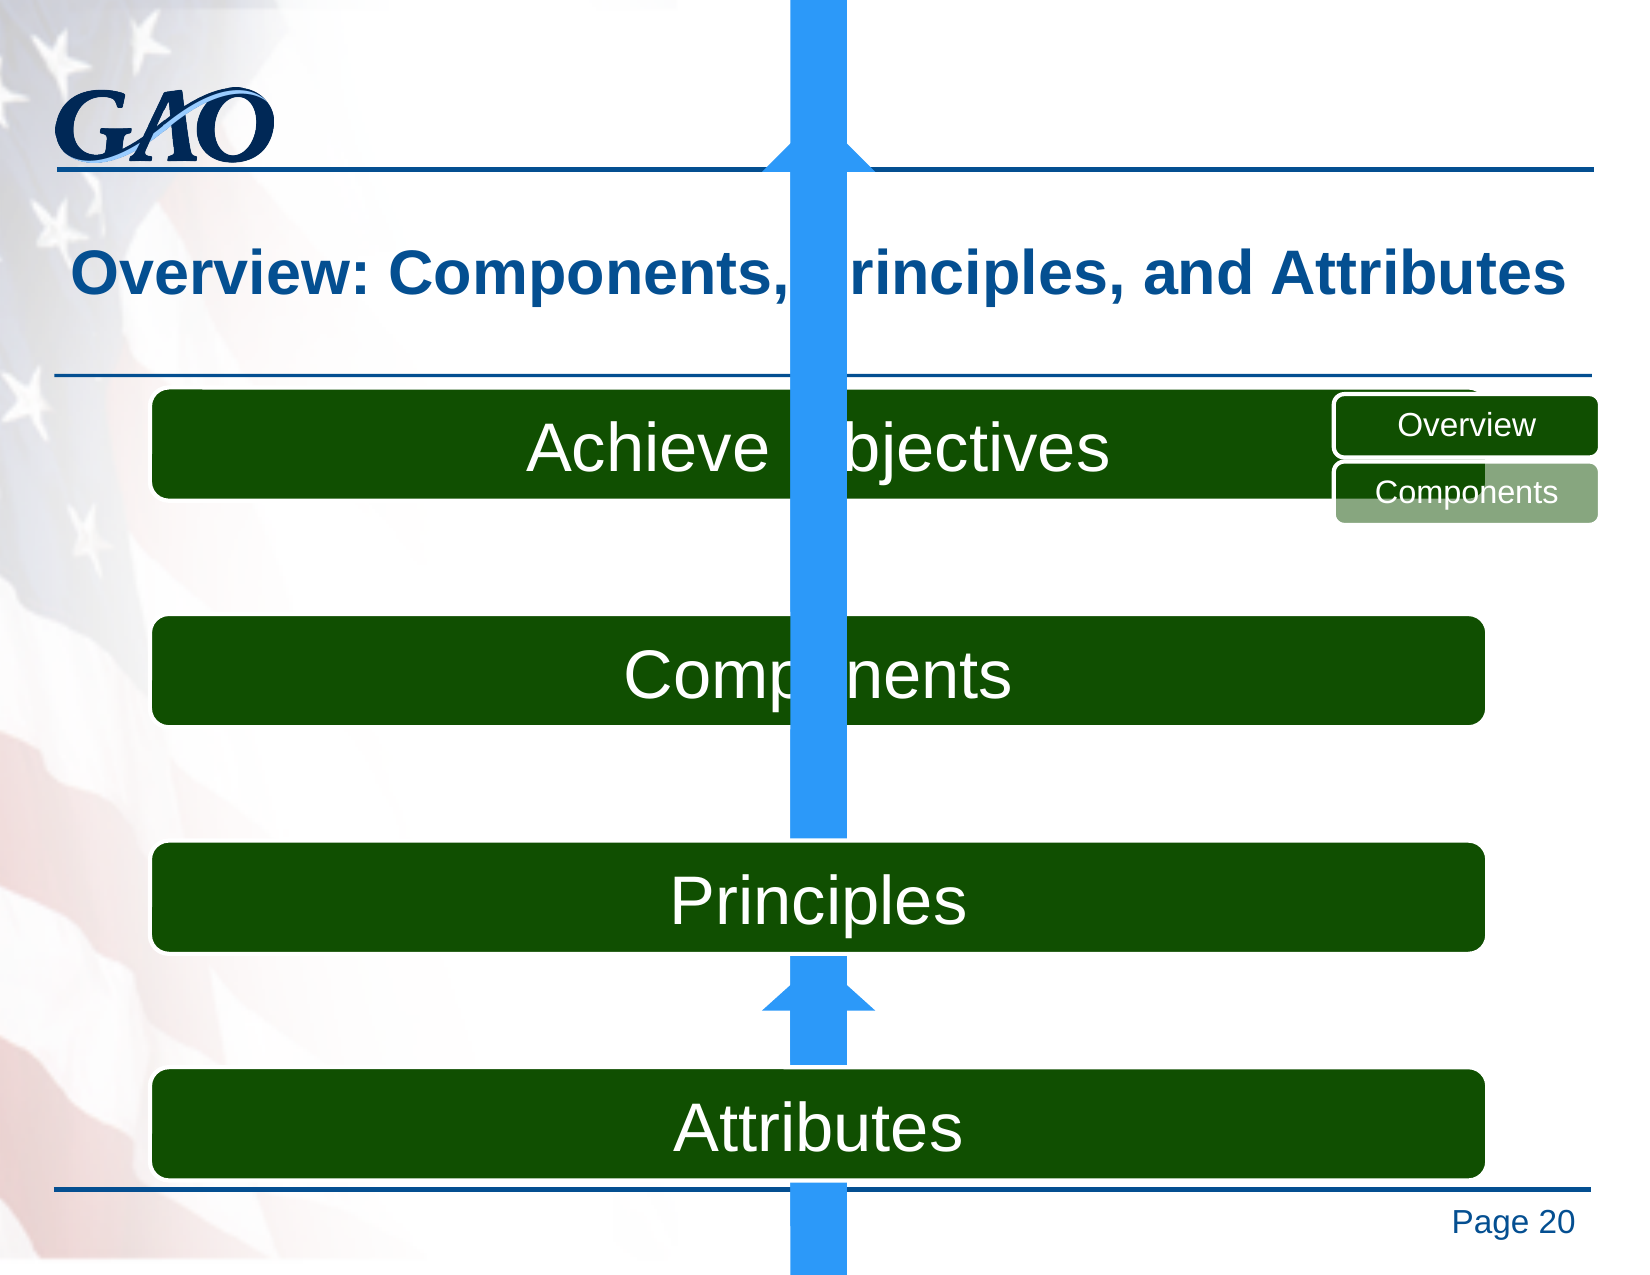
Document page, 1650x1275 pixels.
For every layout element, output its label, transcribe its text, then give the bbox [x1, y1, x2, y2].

picture [0, 0, 790, 1275]
title Overview: Components, Principles, and Attributes [847, 184, 1592, 354]
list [149, 387, 1488, 1181]
picture [847, 0, 1650, 1275]
title Overview: Components, Principles, and Attributes [53, 184, 790, 354]
slide_number Page 20 [1207, 1191, 1593, 1250]
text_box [1333, 393, 1601, 526]
